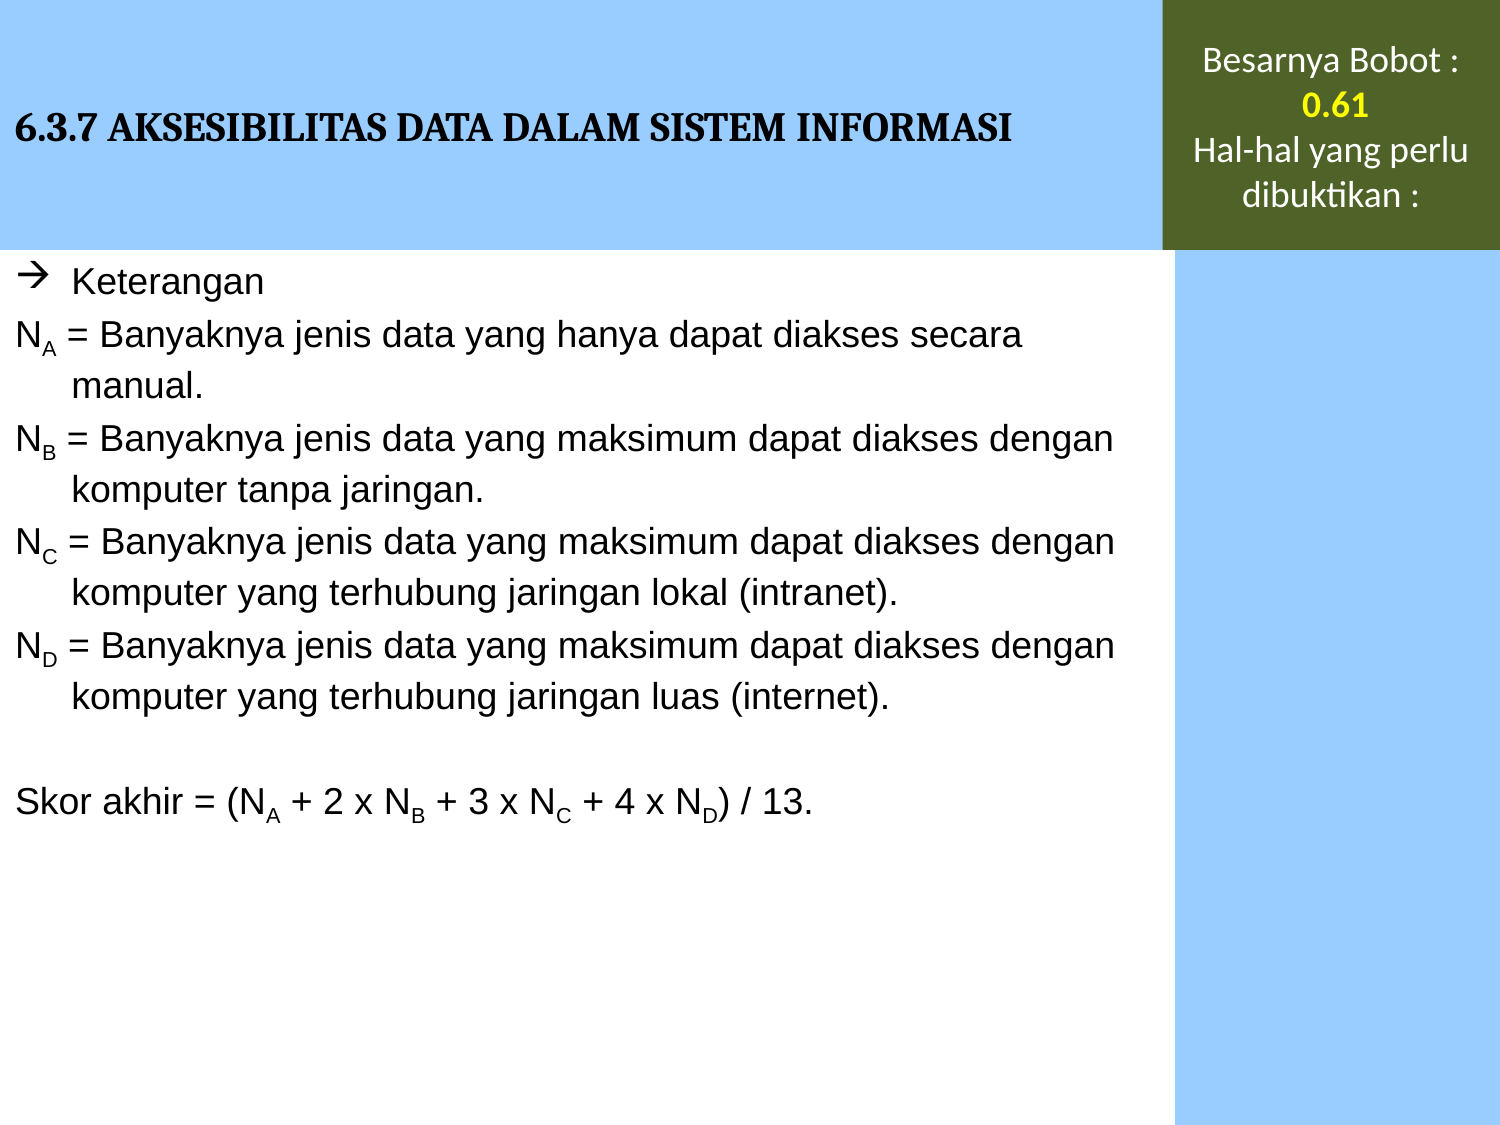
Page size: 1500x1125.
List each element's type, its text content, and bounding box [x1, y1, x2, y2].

text_box [1173, 252, 1500, 1125]
text_box 6.3.7 AKSESIBILITAS DATA DALAM SISTEM INFORMASI [0, 0, 1160, 252]
list Keterangan NA = Banyaknya jenis data yang hanya dapat diakses secara manual. NB = Banyaknya jenis data yang maksimum dapat diakses dengan komputer tanpa jaringan. NC = Banyaknya jenis data yang maksimum dapat diakses dengan komputer yang terhubung jaringan lokal (intranet). ND = Banyaknya jenis data yang maksimum dapat diakses dengan komputer yang terhubung jaringan luas (internet). Skor akhir = (NA + 2 x NB + 3 x NC + 4 x ND) / 13. [0, 252, 1173, 1125]
text_box Besarnya Bobot : 0.61 Hal-hal yang perlu dibuktikan : [1160, 0, 1500, 252]
